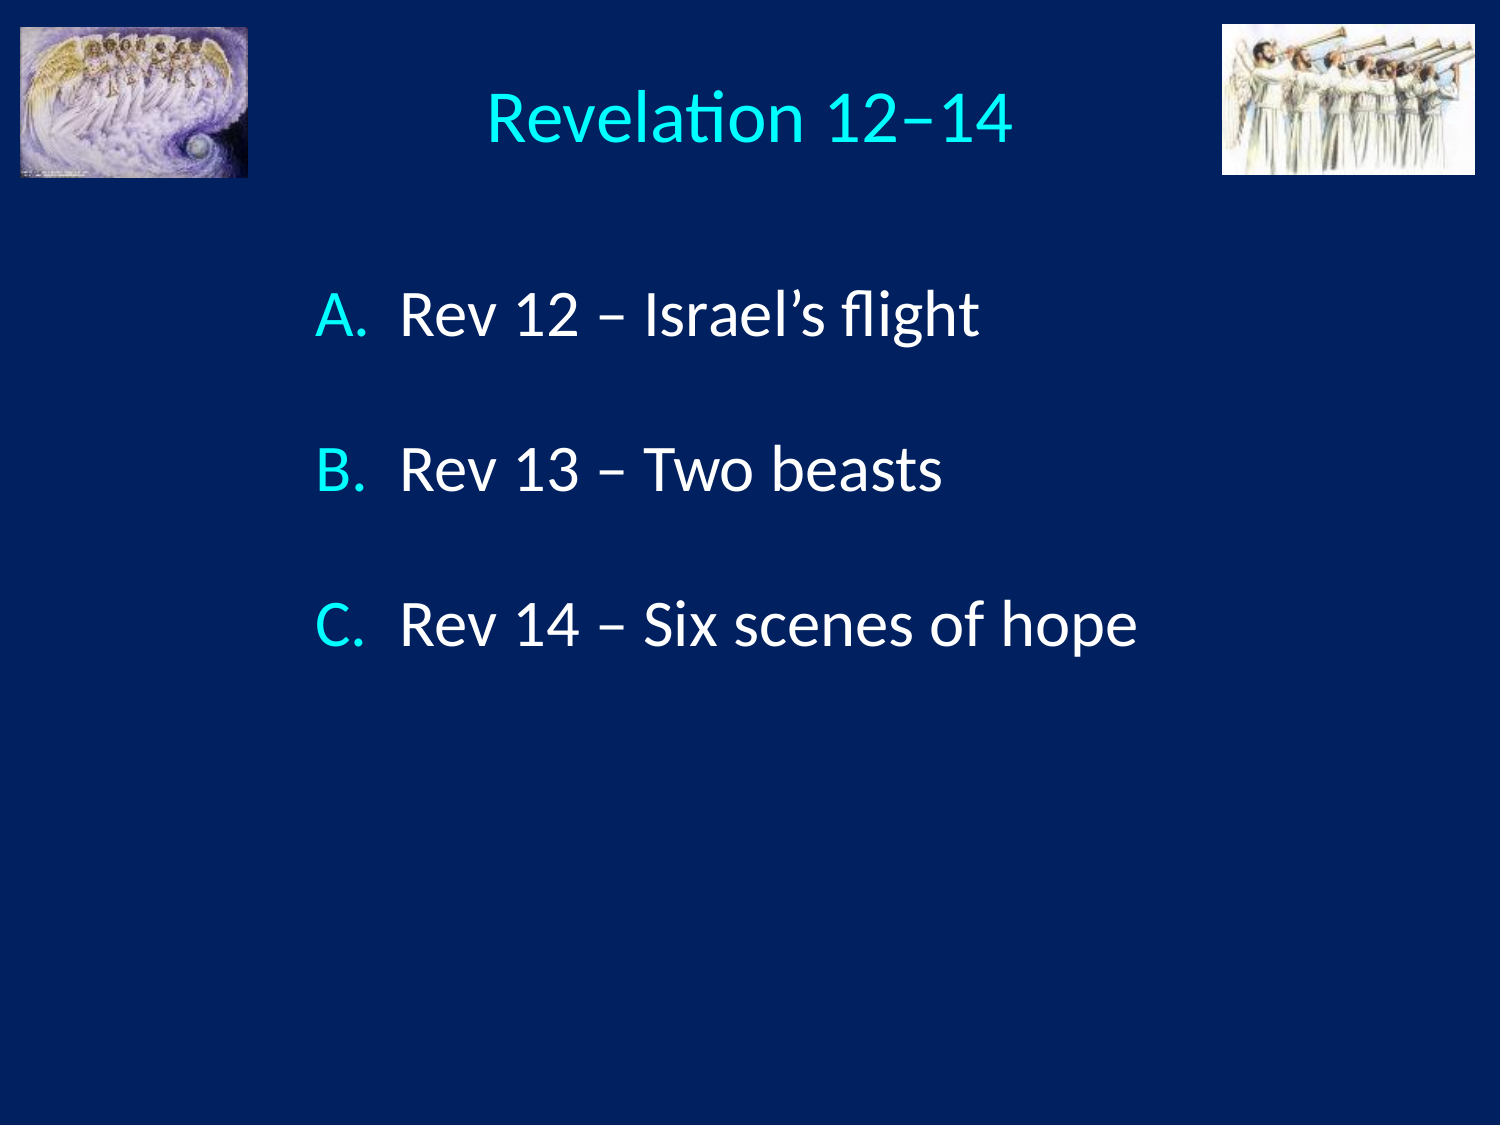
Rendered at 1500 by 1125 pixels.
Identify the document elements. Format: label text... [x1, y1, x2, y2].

title Revelation 12‒14 [0, 37, 1500, 188]
picture [20, 27, 248, 178]
list Rev 12 – Israel’s flight Rev 13 – Two beasts Rev 14 – Six scenes of hope [299, 262, 1201, 738]
picture [1222, 24, 1476, 176]
